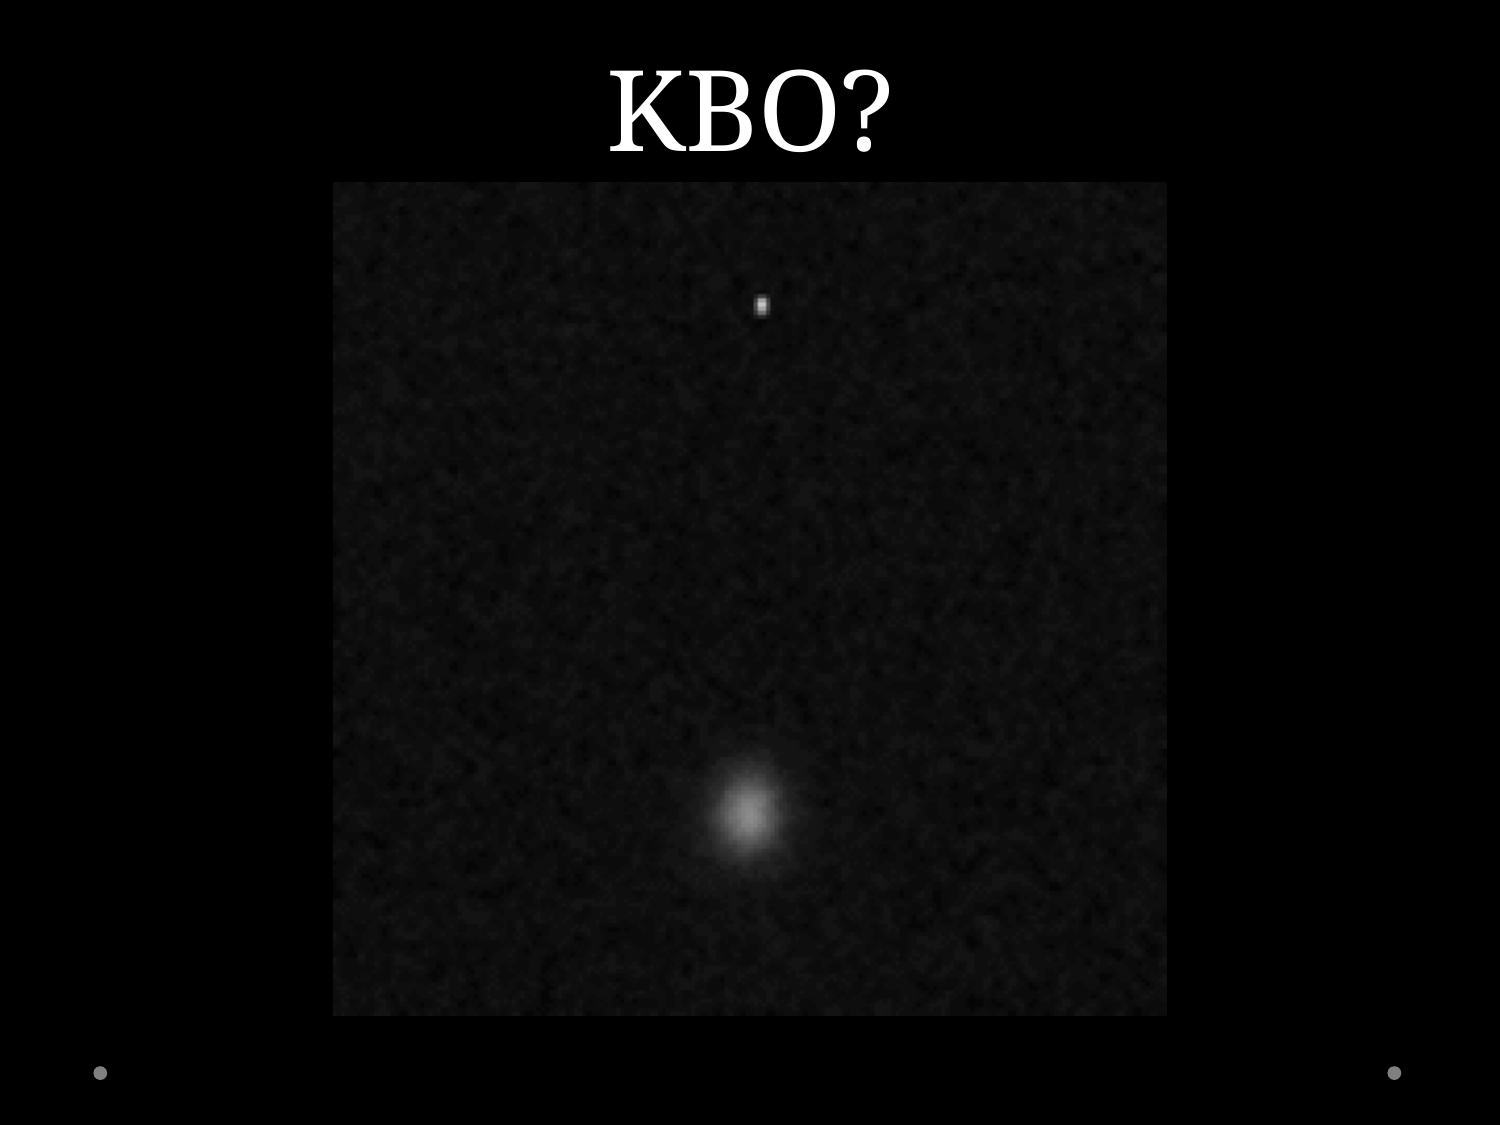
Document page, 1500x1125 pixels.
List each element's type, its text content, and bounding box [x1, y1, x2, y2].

picture [333, 182, 1167, 1016]
title KBO? [75, 0, 1425, 182]
